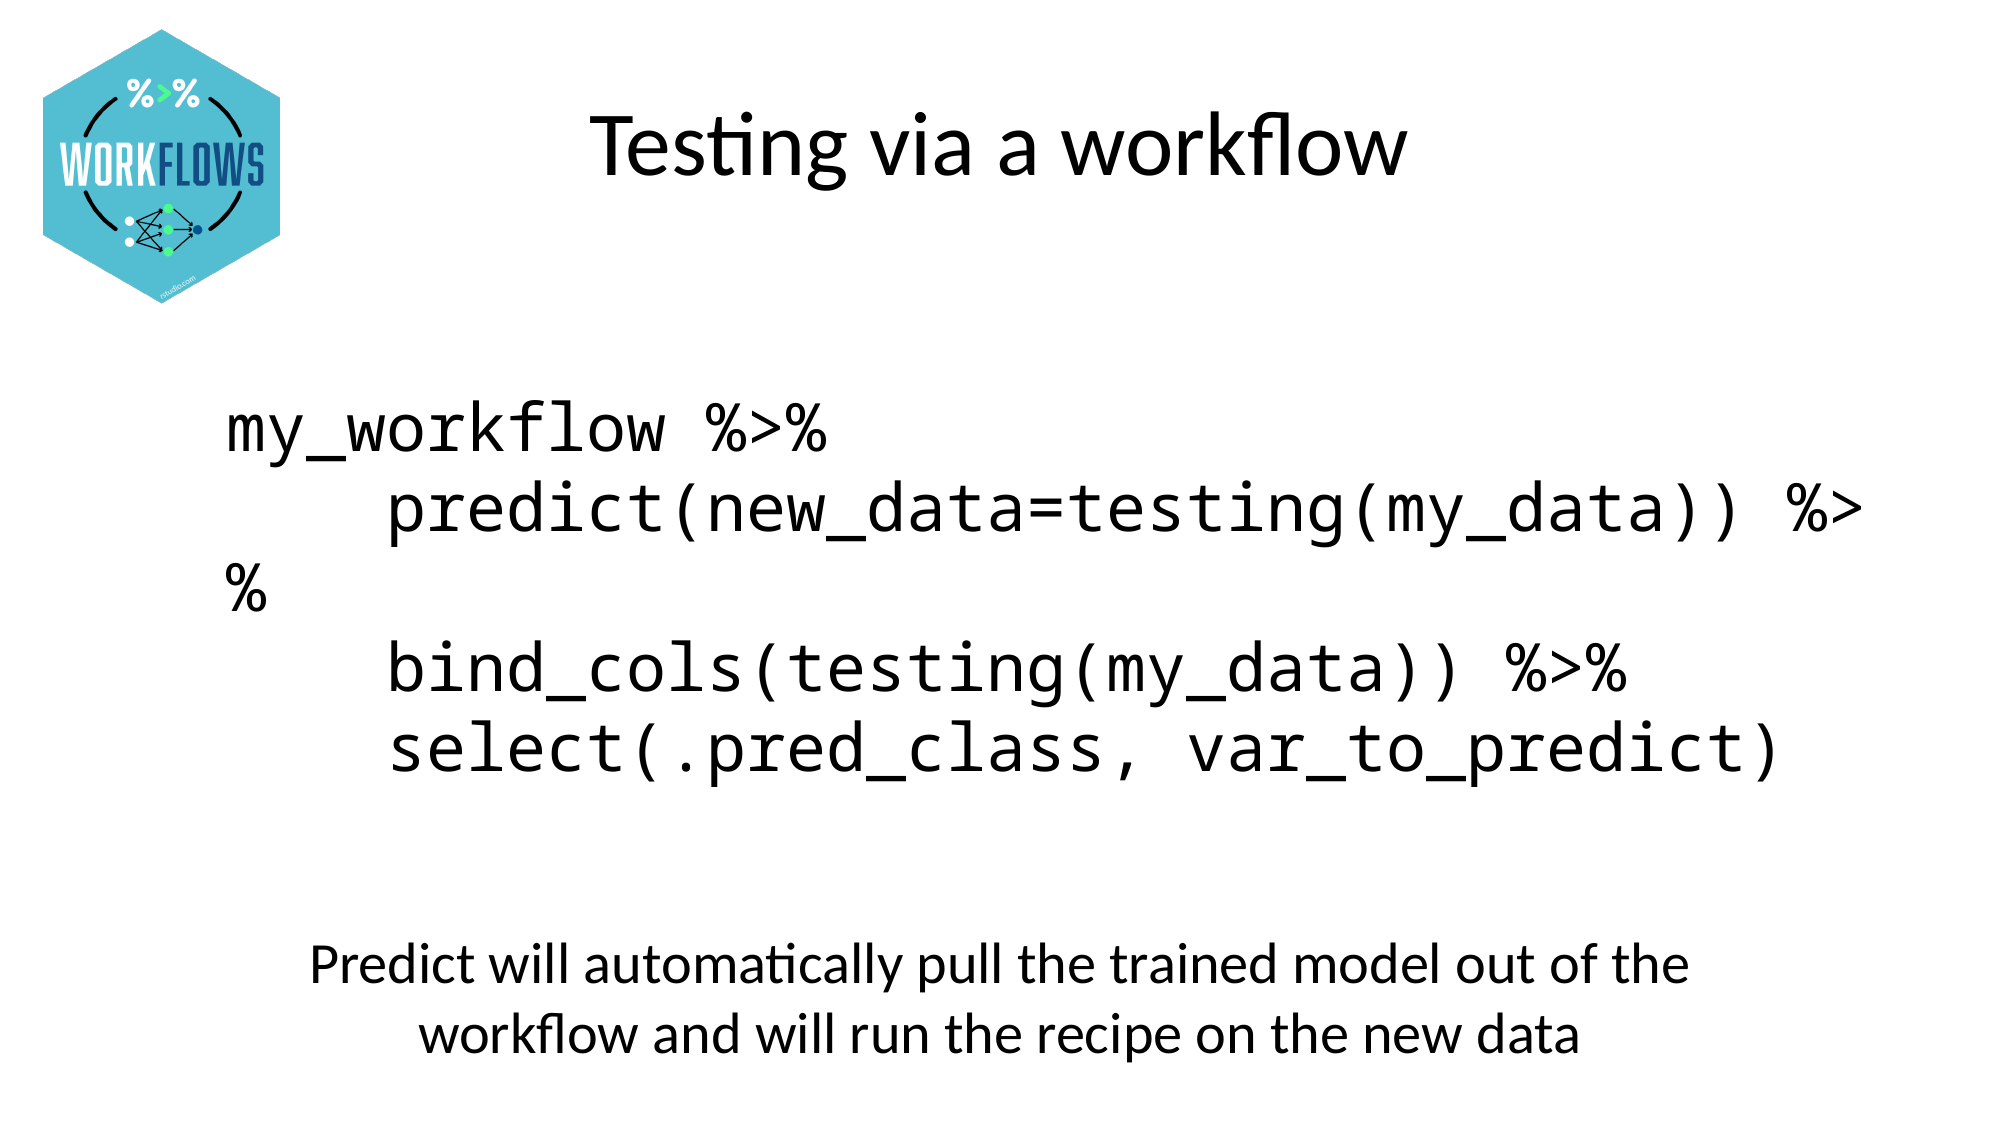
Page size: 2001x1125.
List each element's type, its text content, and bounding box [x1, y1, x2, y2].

text_box Predict will automatically pull the trained model out of the workflow and will run the recipe on the new data [261, 918, 1738, 1073]
title Testing via a workflow [285, 45, 1900, 233]
text_box my_workflow %>% predict(new_data=testing(my_data)) %>% bind_cols(testing(my_data)) %>% select(.pred_class, var_to_predict) [212, 377, 1895, 793]
picture [42, 29, 280, 304]
